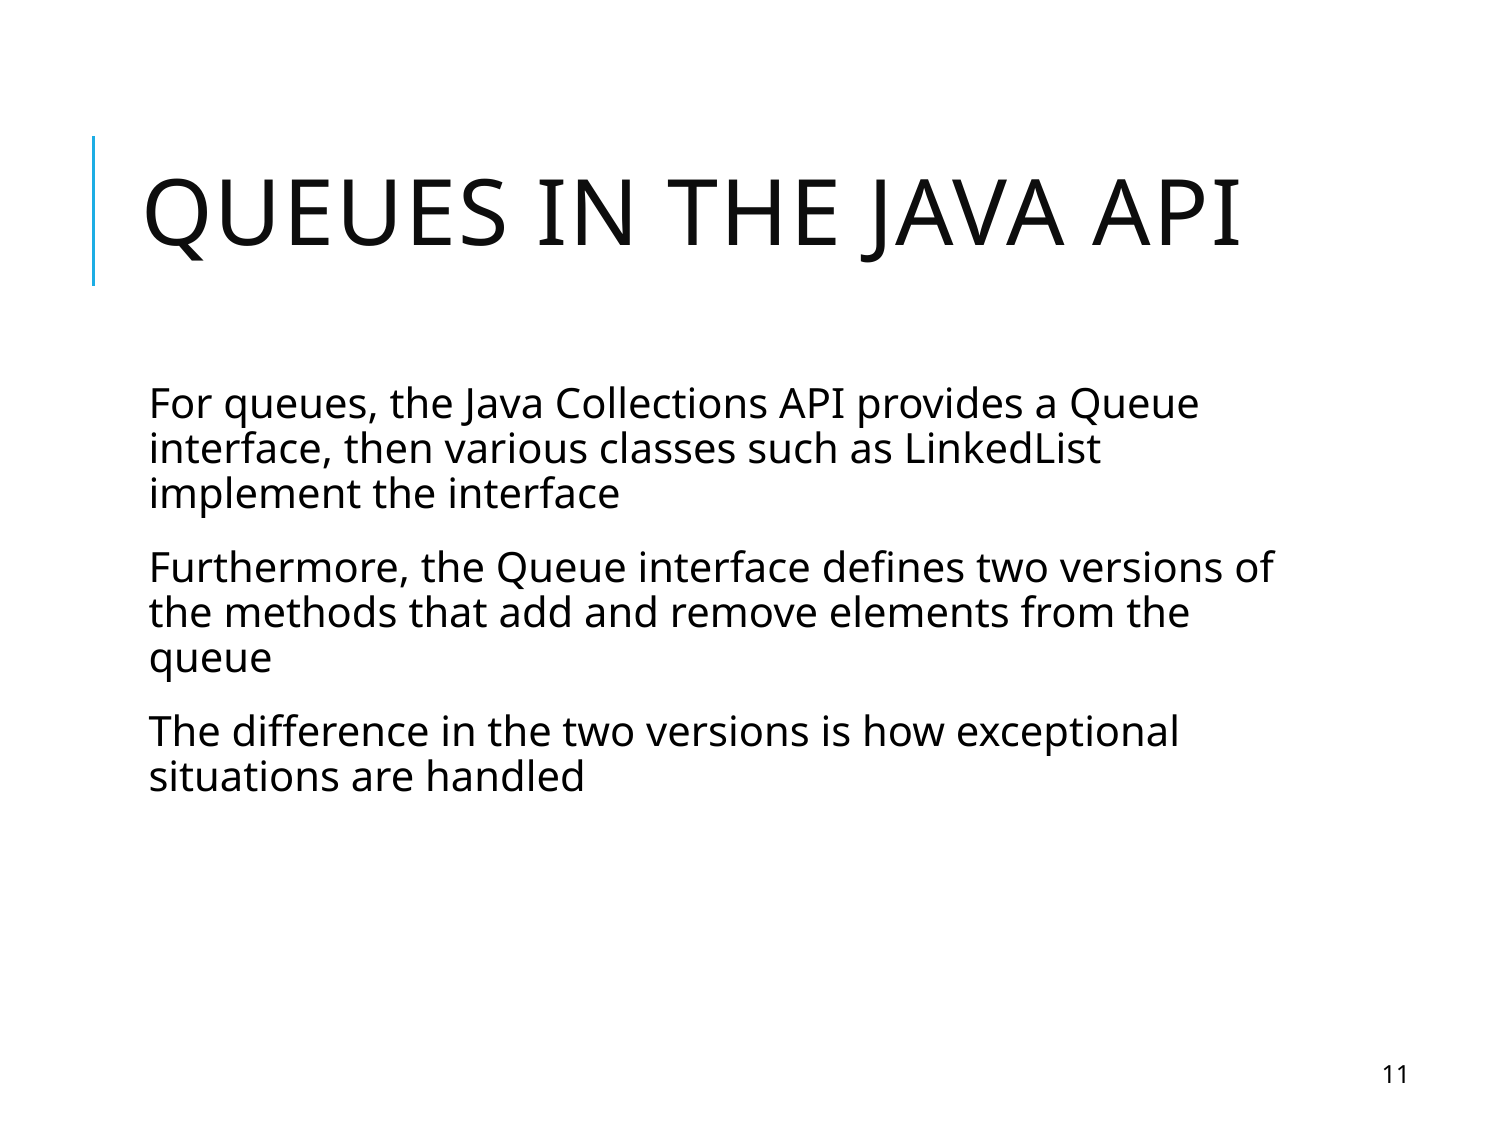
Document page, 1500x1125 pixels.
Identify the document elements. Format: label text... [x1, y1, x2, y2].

list For queues, the Java Collections API provides a Queue interface, then various classes such as LinkedList implement the interface Furthermore, the Queue interface defines two versions of the methods that add and remove elements from the queue The difference in the two versions is how exceptional situations are handled [126, 375, 1322, 1035]
title Queues in the Java API [126, 96, 1322, 342]
text_box 11 [1074, 1024, 1425, 1100]
